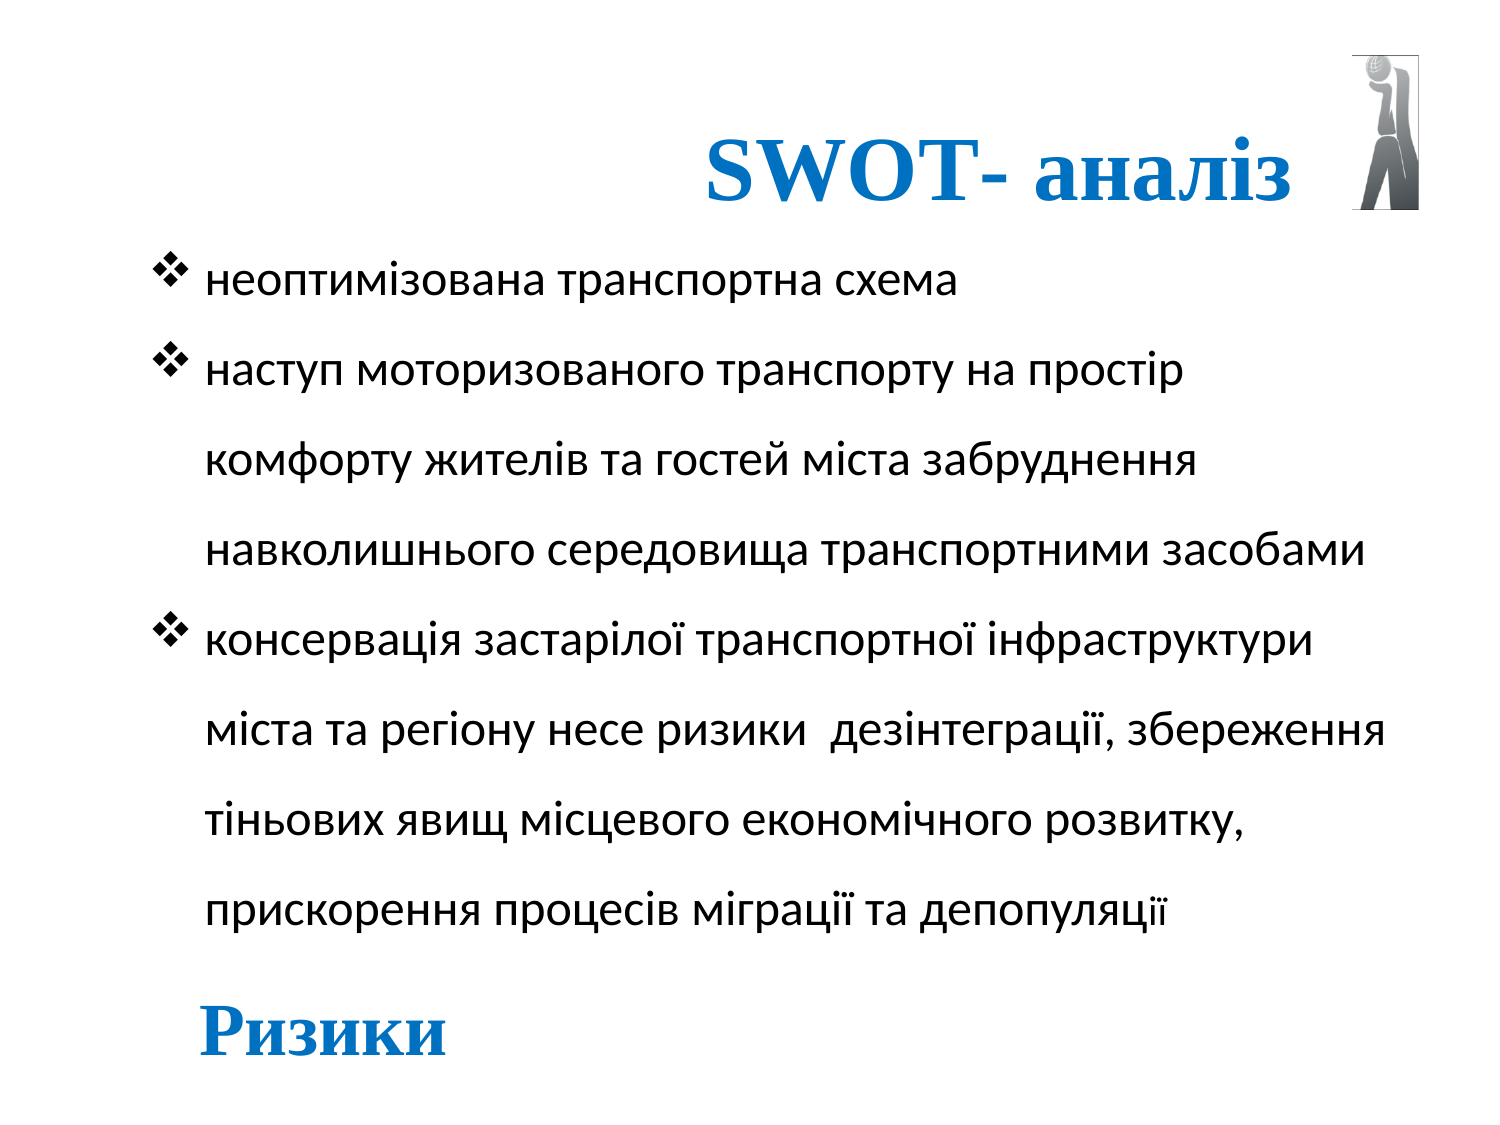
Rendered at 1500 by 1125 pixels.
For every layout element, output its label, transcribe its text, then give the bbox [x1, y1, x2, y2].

picture [1352, 55, 1419, 210]
text_box неоптимізована транспортна схема наступ моторизованого транспорту на простір комфорту жителів та гостей міста забруднення навколишнього середовища транспортними засобами консервація застарілої транспортної інфраструктури міста та регіону несе ризики дезінтеграції, збереження тіньових явищ місцевого економічного розвитку, прискорення процесів міграції та депопуляції [133, 208, 1419, 943]
text_box Ризики [184, 943, 464, 1079]
text_box SWOT- аналіз [689, 46, 1308, 208]
